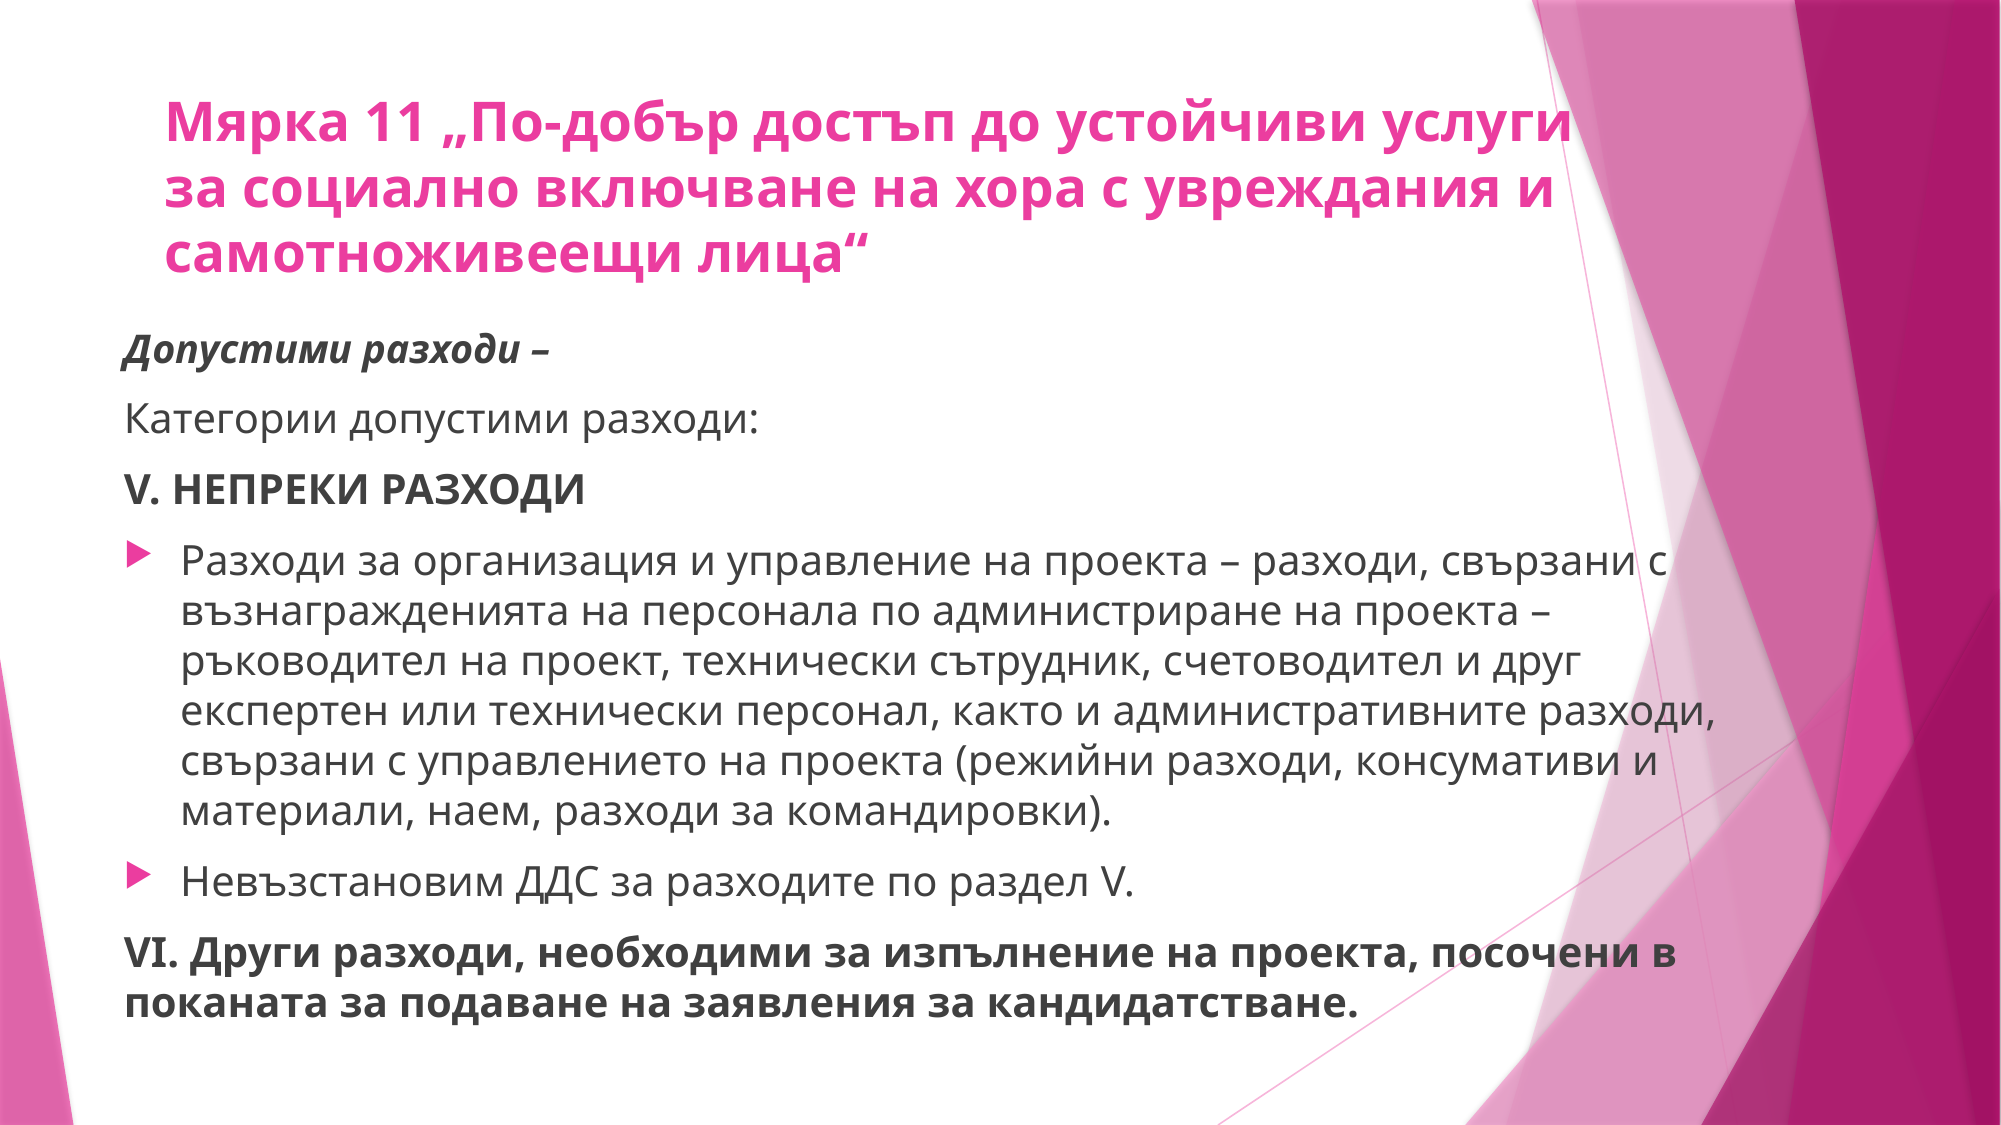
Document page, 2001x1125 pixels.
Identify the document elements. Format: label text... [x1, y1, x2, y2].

list Допустими разходи – Категории допустими разходи: V. НЕПРЕКИ РАЗХОДИ Разходи за организация и управление на проекта – разходи, свързани с възнагражденията на персонала по администриране на проекта – ръководител на проект, технически сътрудник, счетоводител и друг експертен или технически персонал, както и административните разходи, свързани с управлението на проекта (режийни разходи, консумативи и материали, наем, разходи за командировки). Невъзстановим ДДС за разходите по раздел V. VI. Други разходи, необходими за изпълнение на проекта, посочени в поканата за подаване на заявления за кандидатстване. [108, 316, 1787, 1125]
title Мярка 11 „По-добър достъп до устойчиви услуги за социално включване на хора с увреждания и самотноживеещи лица“ [149, 79, 1639, 293]
